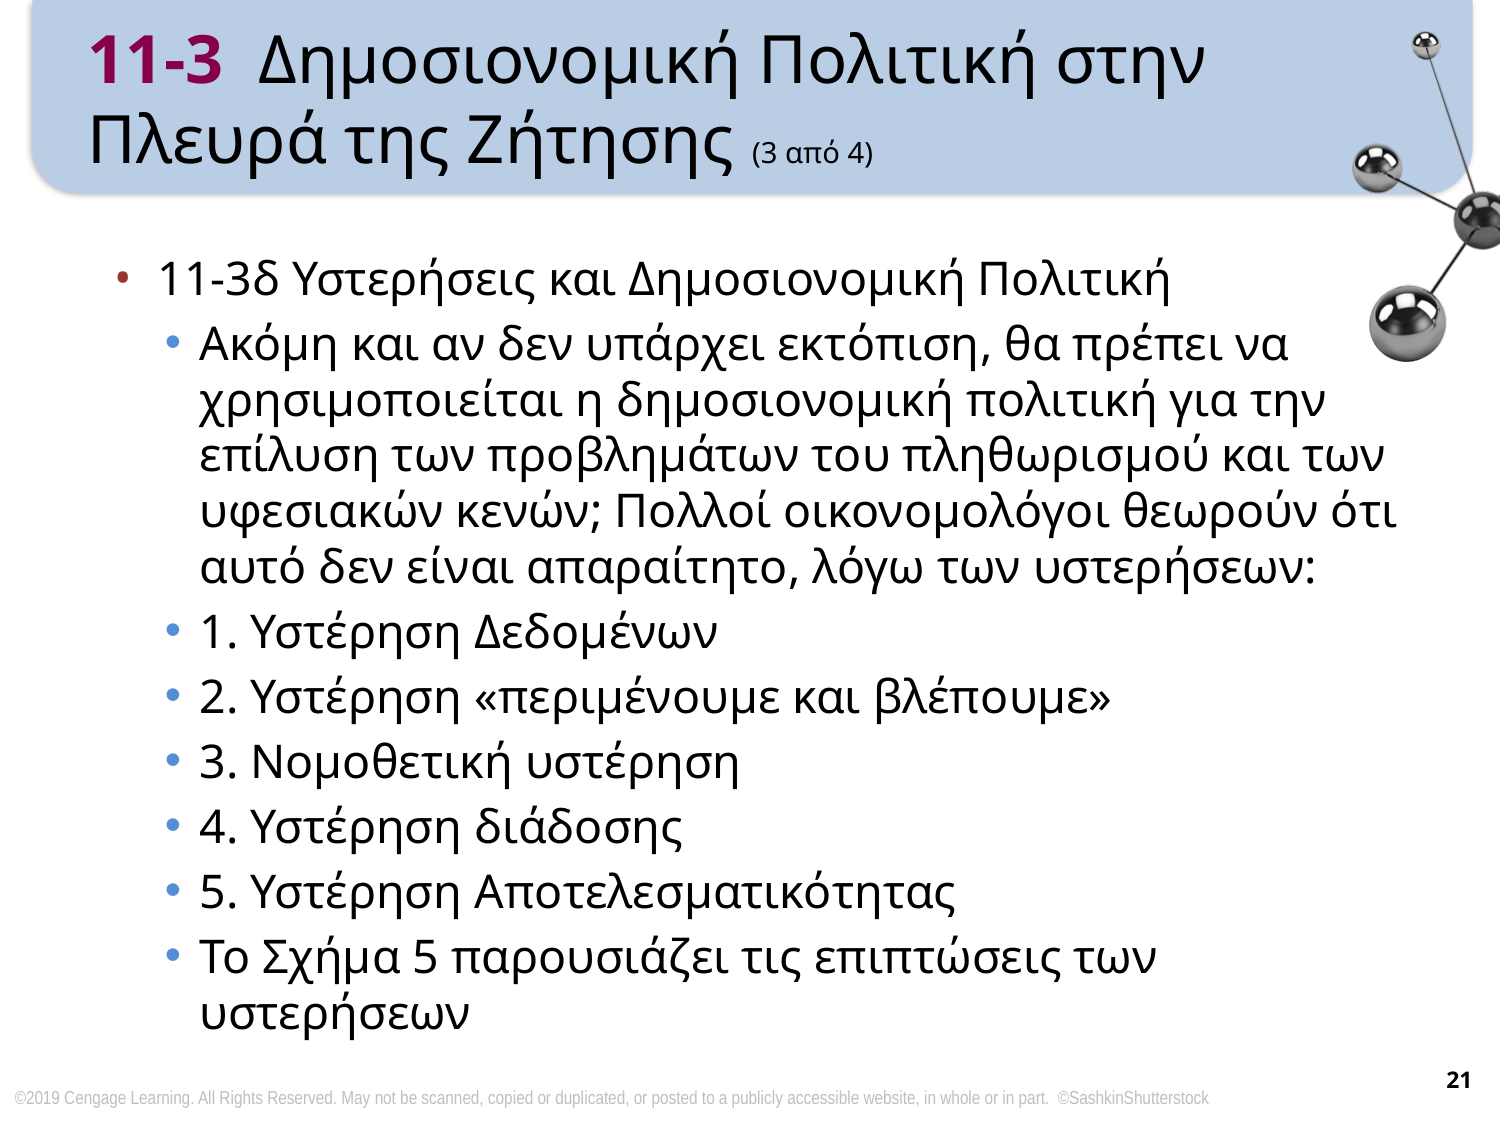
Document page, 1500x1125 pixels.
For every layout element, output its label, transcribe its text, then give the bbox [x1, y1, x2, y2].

list 11-3δ Υστερήσεις και Δημοσιονομική Πολιτική Ακόμη και αν δεν υπάρχει εκτόπιση, θα πρέπει να χρησιμοποιείται η δημοσιονομική πολιτική για την επίλυση των προβλημάτων του πληθωρισμού και των υφεσιακών κενών; Πολλοί οικονομολόγοι θεωρούν ότι αυτό δεν είναι απαραίτητο, λόγω των υστερήσεων: 1. Υστέρηση Δεδομένων 2. Υστέρηση «περιμένουμε και βλέπουμε» 3. Νομοθετική υστέρηση 4. Υστέρηση διάδοσης 5. Υστέρηση Αποτελεσματικότητας Το Σχήμα 5 παρουσιάζει τις επιπτώσεις των υστερήσεων [53, 241, 1420, 1052]
slide_number 21 [1351, 1051, 1488, 1112]
title 11-3 Δημοσιονομική Πολιτική στην Πλευρά της Ζήτησης (3 από 4) [72, 0, 1443, 194]
picture [1352, 31, 1500, 362]
